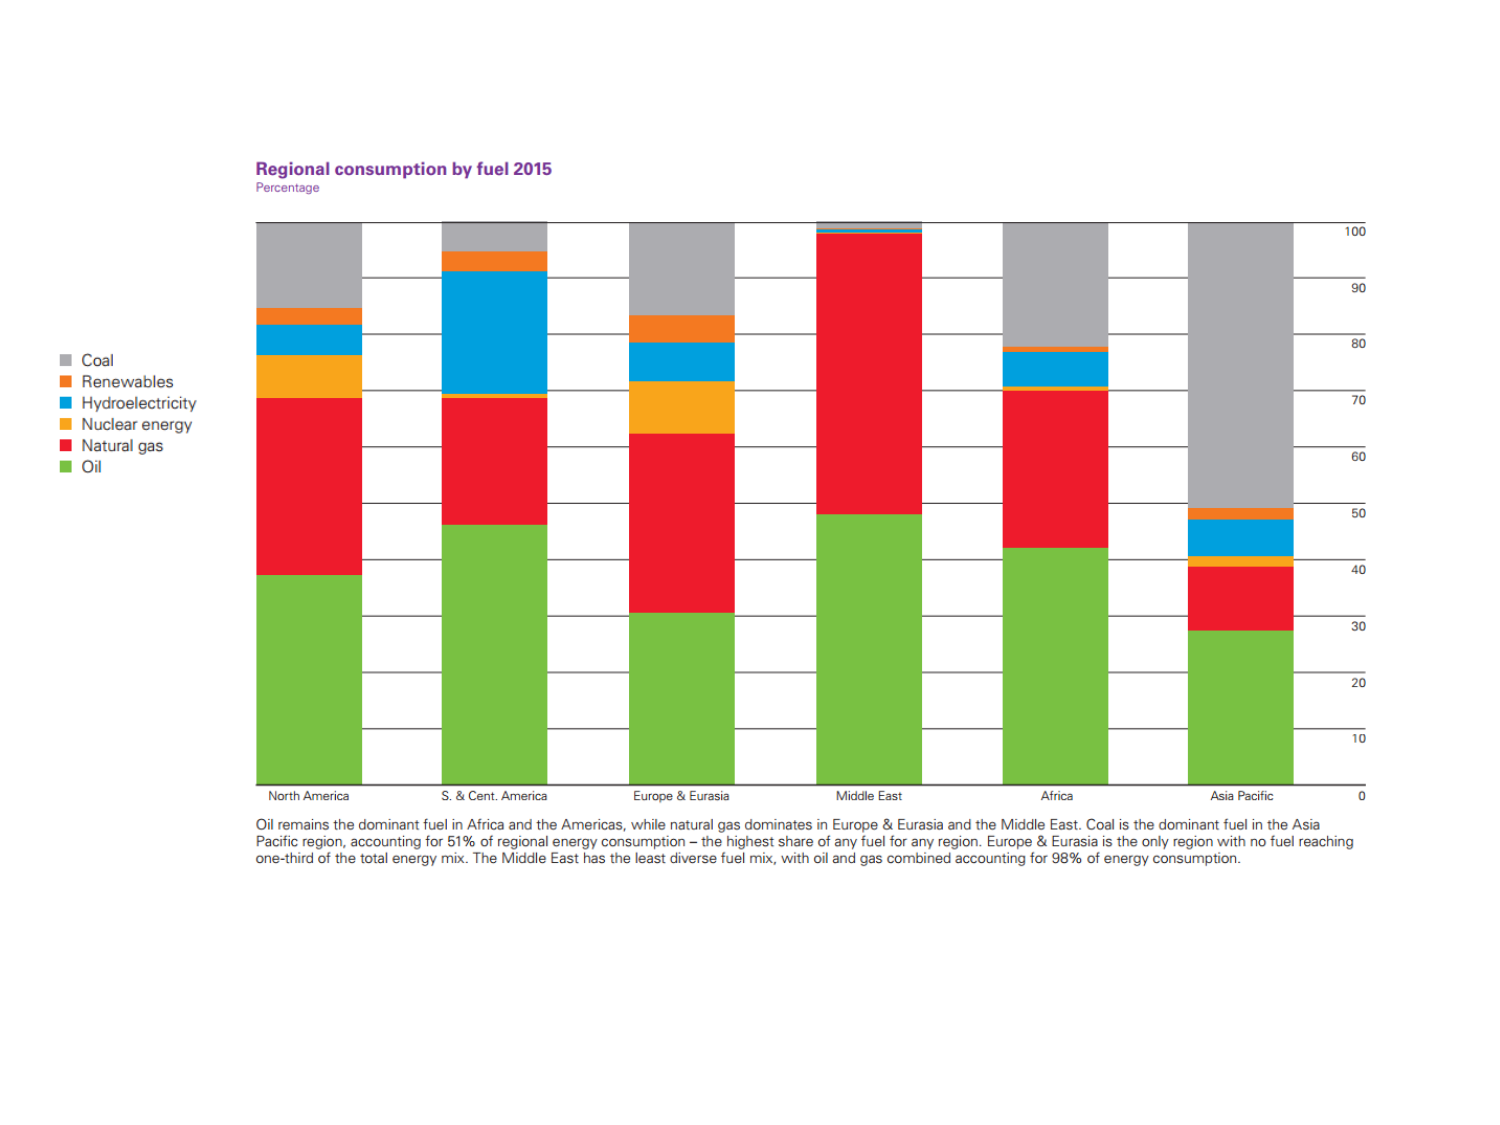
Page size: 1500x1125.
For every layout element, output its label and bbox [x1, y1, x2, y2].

picture [53, 346, 206, 482]
picture [246, 153, 1392, 884]
